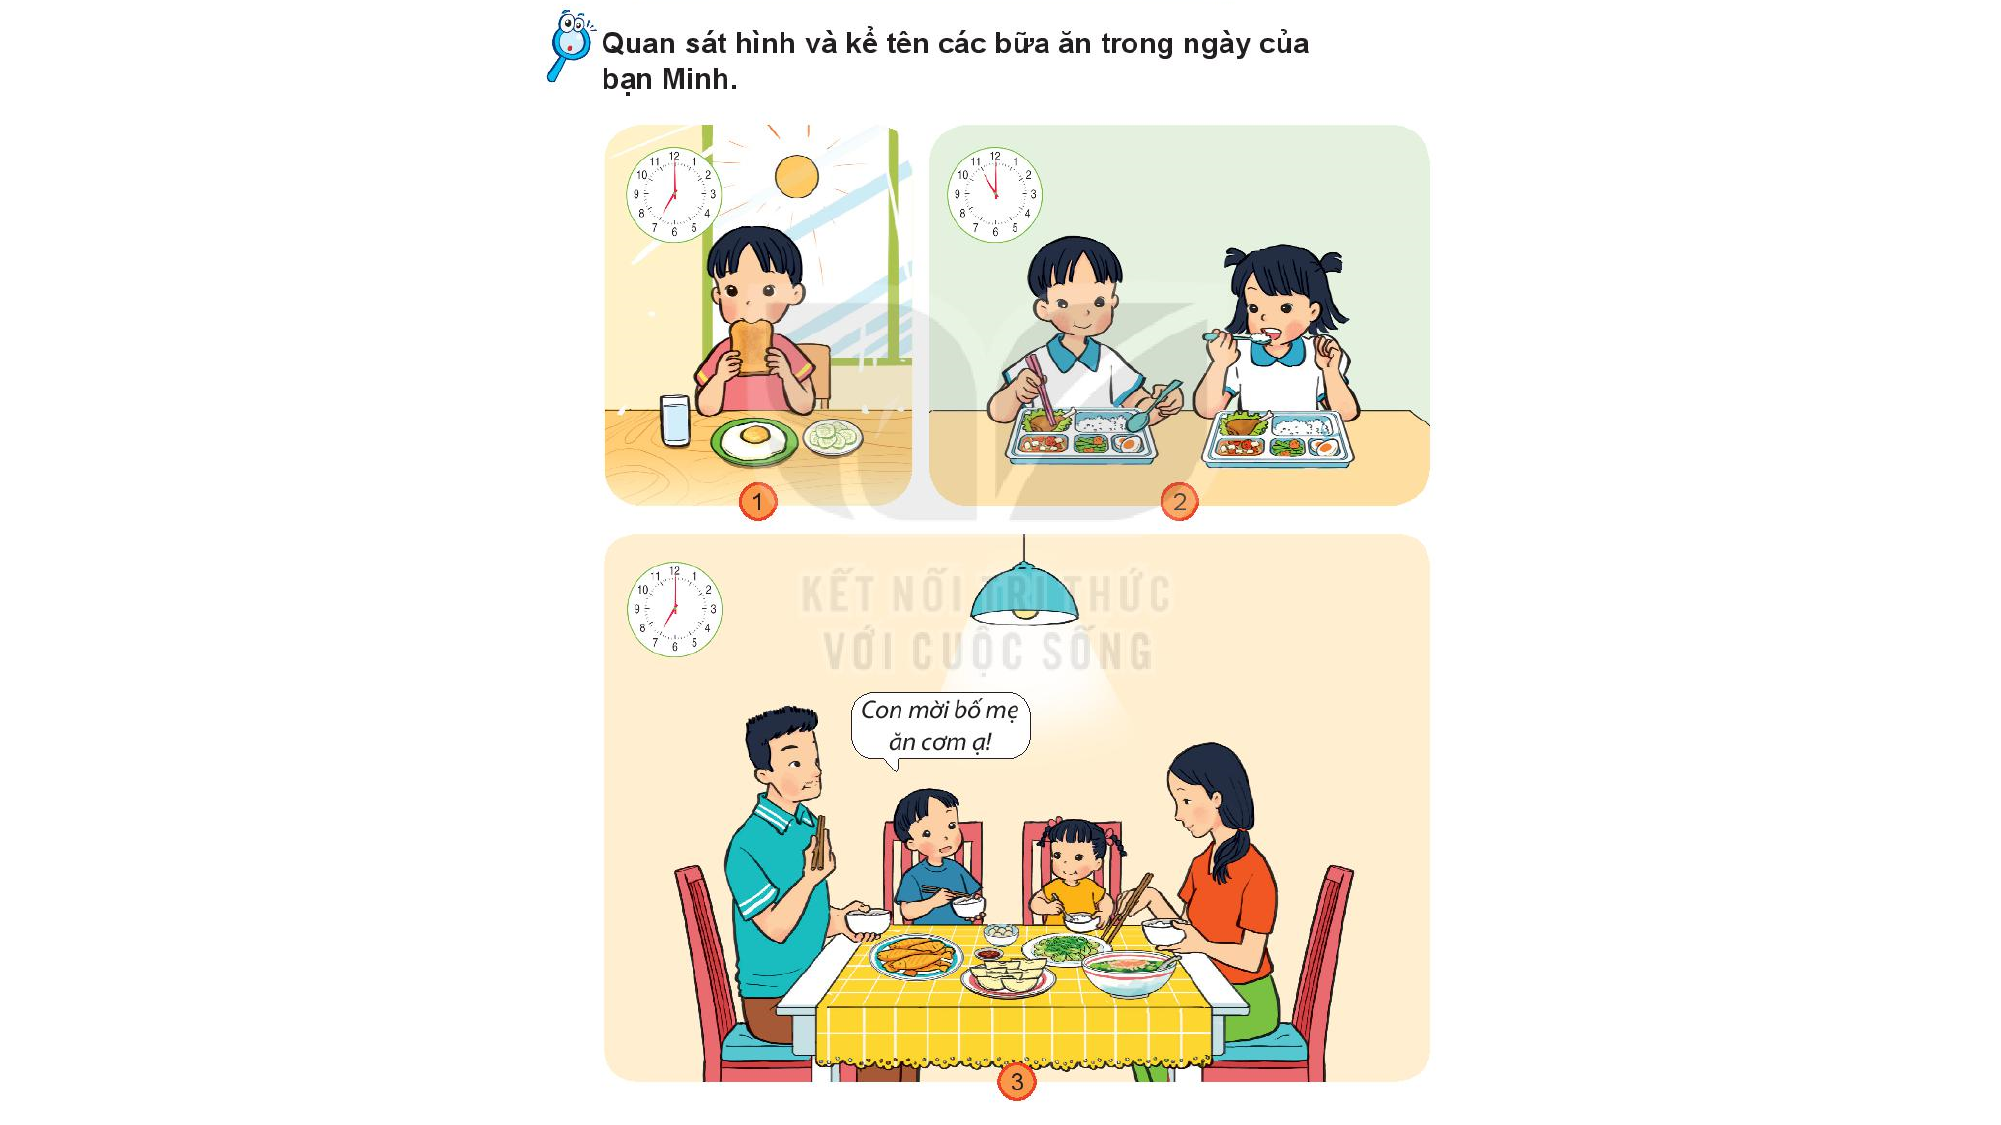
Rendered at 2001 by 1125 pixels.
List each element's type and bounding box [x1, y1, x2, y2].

picture [539, 0, 1461, 1103]
